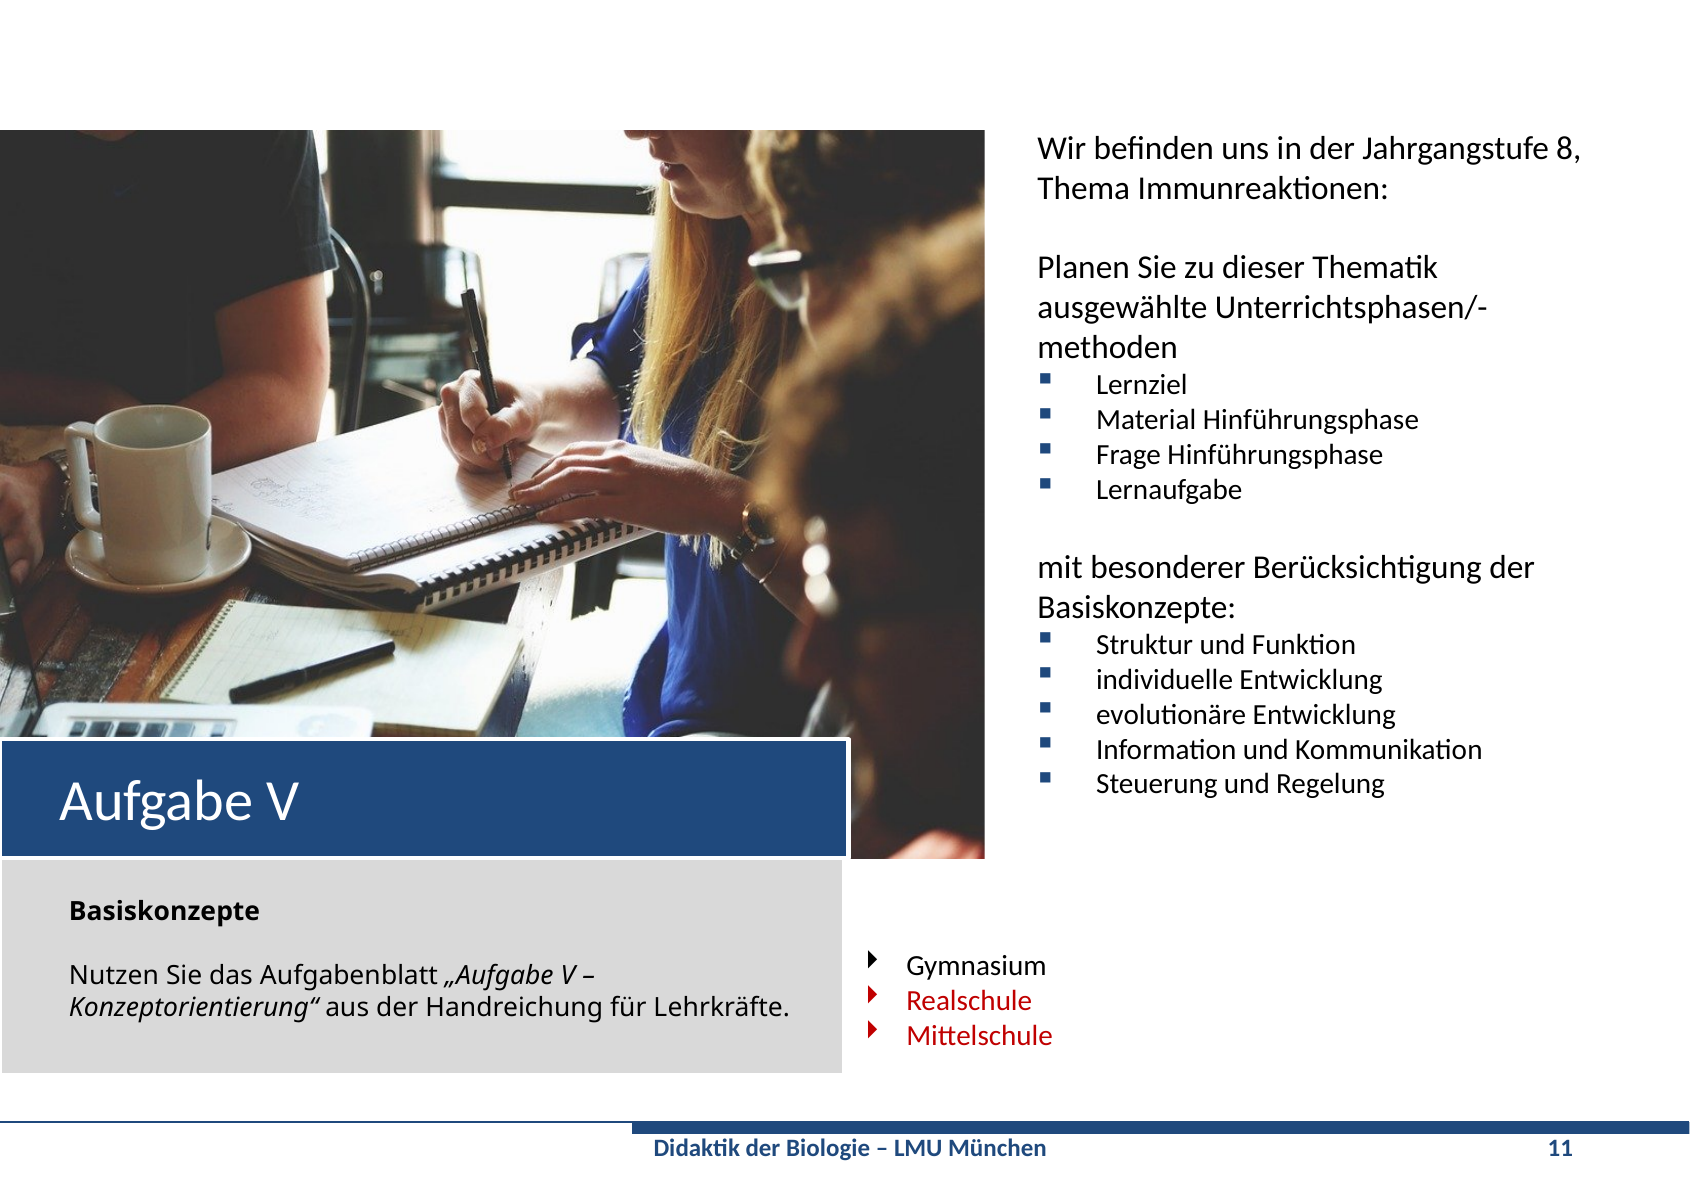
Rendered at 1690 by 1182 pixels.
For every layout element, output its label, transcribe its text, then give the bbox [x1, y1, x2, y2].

list Wir befinden uns in der Jahrgangstufe 8, Thema Immunreaktionen: Planen Sie zu dieser Thematik ausgewählte Unterrichtsphasen/-methoden Lernziel Material Hinführungsphase Frage Hinführungsphase Lernaufgabe mit besonderer Berücksichtigung der Basiskonzepte: Struktur und Funktion individuelle Entwicklung evolutionäre Entwicklung Information und Kommunikation Steuerung und Regelung [1021, 118, 1625, 1008]
picture [0, 130, 985, 859]
title Aufgabe V [0, 744, 845, 851]
list Basiskonzepte Nutzen Sie das Aufgabenblatt „Aufgabe V – Konzeptorientierung“ aus der Handreichung für Lehrkräfte. [53, 885, 821, 1060]
text_box Gymnasium Realschule Mittelschule [844, 938, 1404, 1059]
